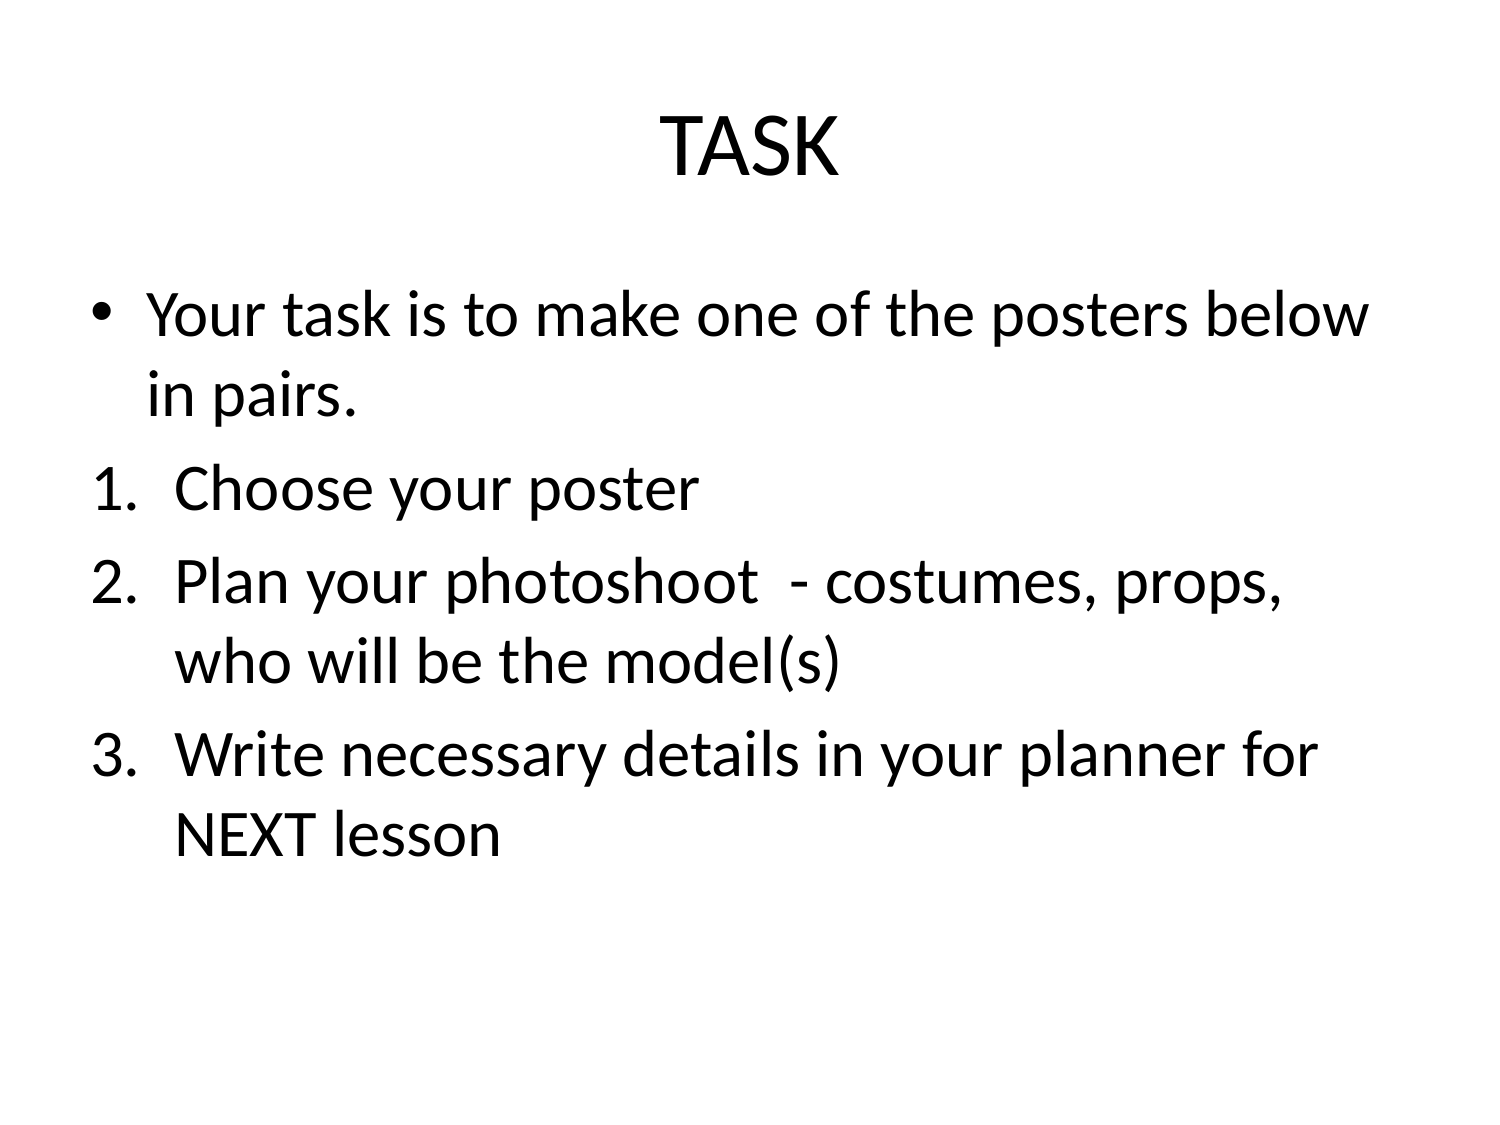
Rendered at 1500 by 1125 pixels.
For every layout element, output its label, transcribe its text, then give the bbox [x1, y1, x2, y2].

title TASK [75, 45, 1425, 233]
list Your task is to make one of the posters below in pairs. Choose your poster Plan your photoshoot - costumes, props, who will be the model(s) Write necessary details in your planner for NEXT lesson [75, 262, 1425, 1005]
